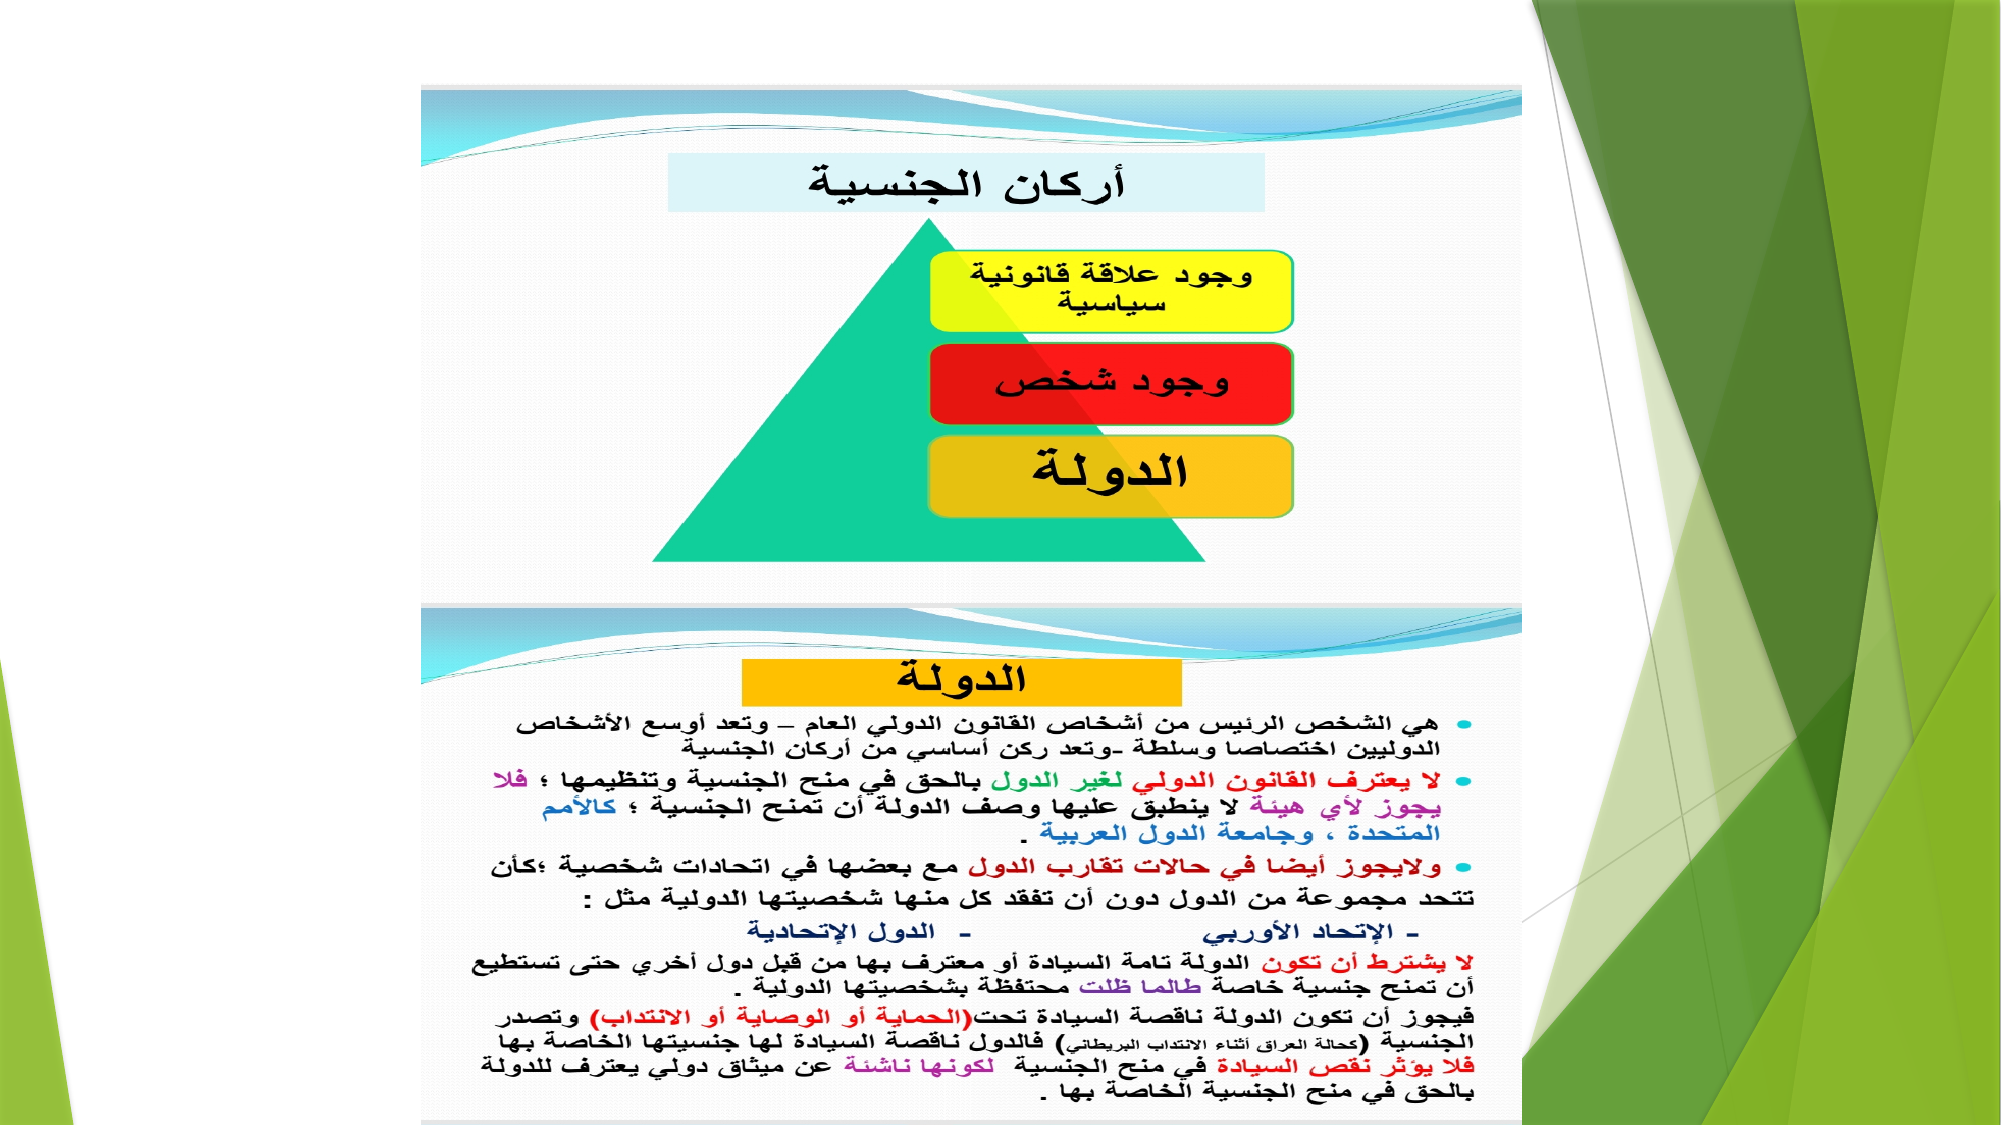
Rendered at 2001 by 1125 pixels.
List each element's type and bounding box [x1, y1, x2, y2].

list [421, 83, 1522, 1125]
